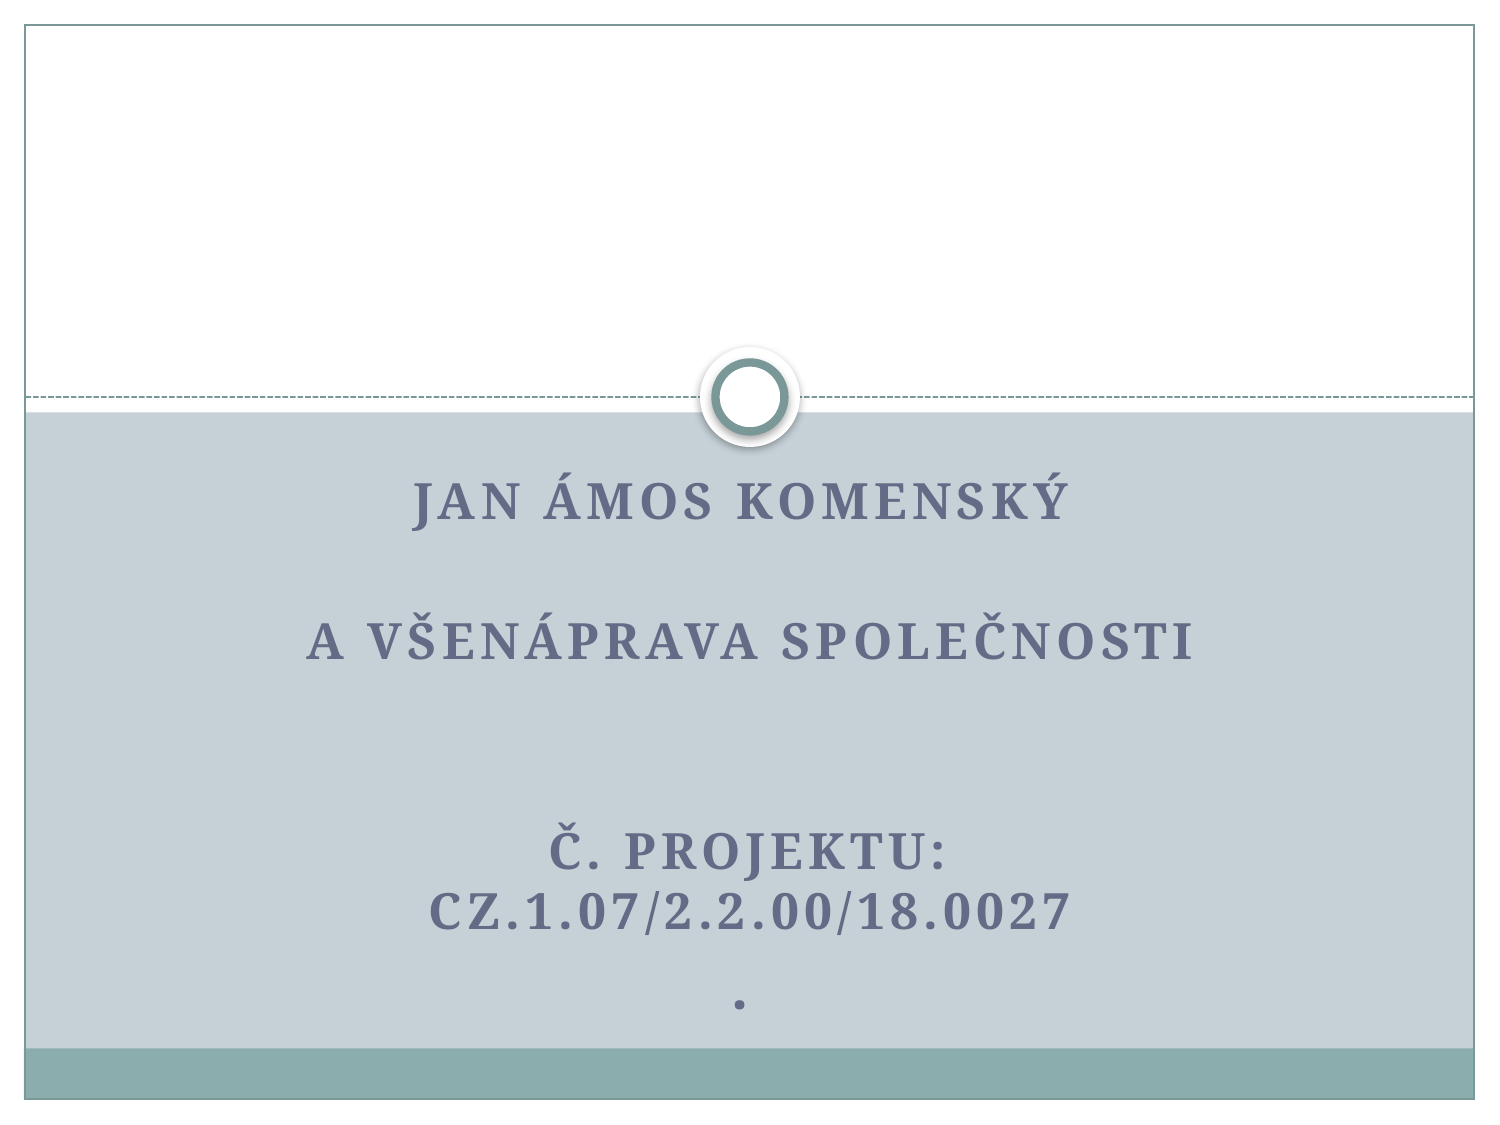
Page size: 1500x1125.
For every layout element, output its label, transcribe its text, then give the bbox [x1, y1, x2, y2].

subtitle Jan ámos komenský a všenáprava společnosti č. projektu: CZ.1.07/2.2.00/18.0027 . [225, 462, 1275, 1024]
